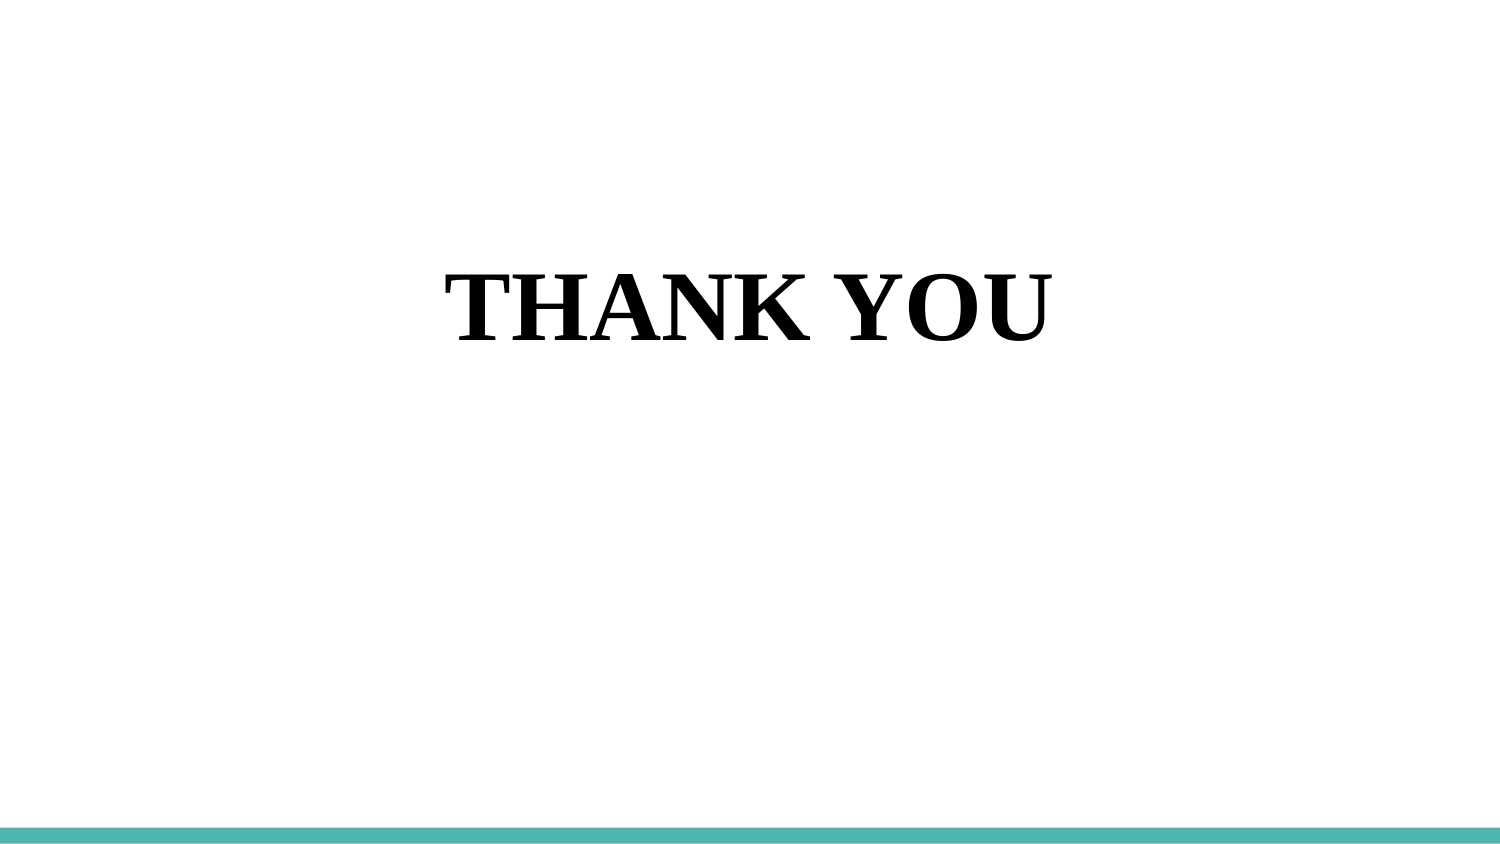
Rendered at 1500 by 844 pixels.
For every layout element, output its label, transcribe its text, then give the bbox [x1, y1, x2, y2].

list THANK YOU [51, 207, 1449, 750]
